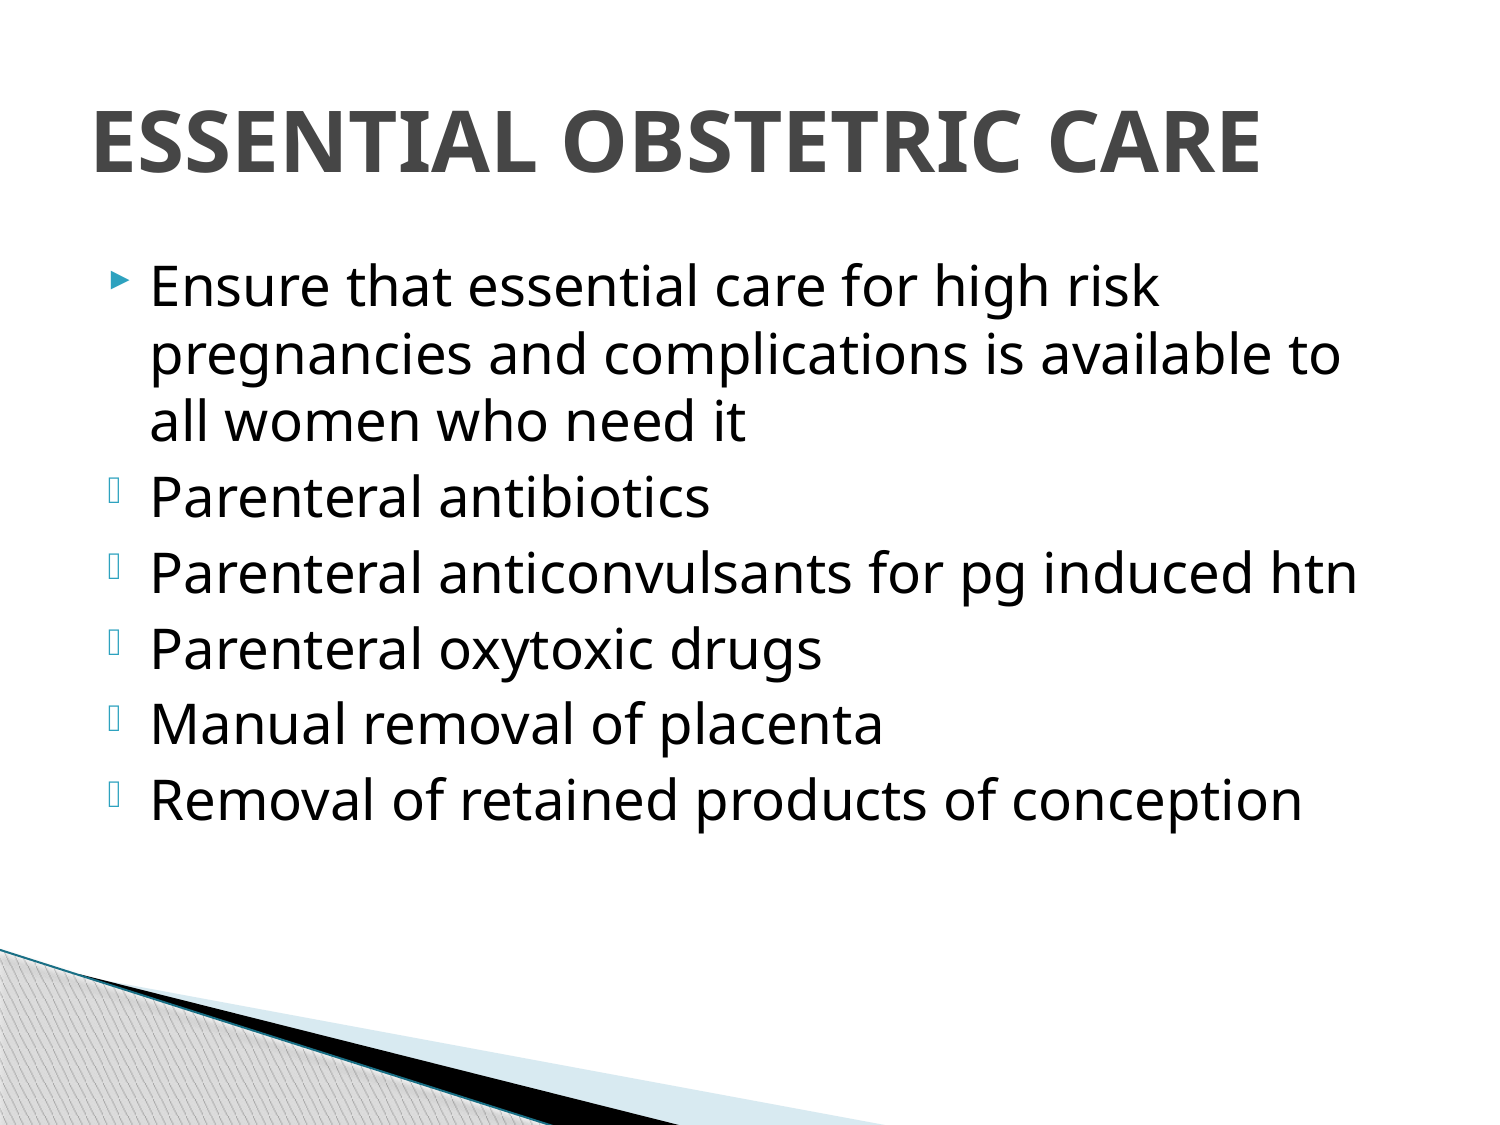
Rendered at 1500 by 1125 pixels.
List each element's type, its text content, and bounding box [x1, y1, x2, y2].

title ESSENTIAL OBSTETRIC CARE [75, 45, 1425, 233]
list Ensure that essential care for high risk pregnancies and complications is available to all women who need it Parenteral antibiotics Parenteral anticonvulsants for pg induced htn Parenteral oxytoxic drugs Manual removal of placenta Removal of retained products of conception [75, 243, 1425, 986]
